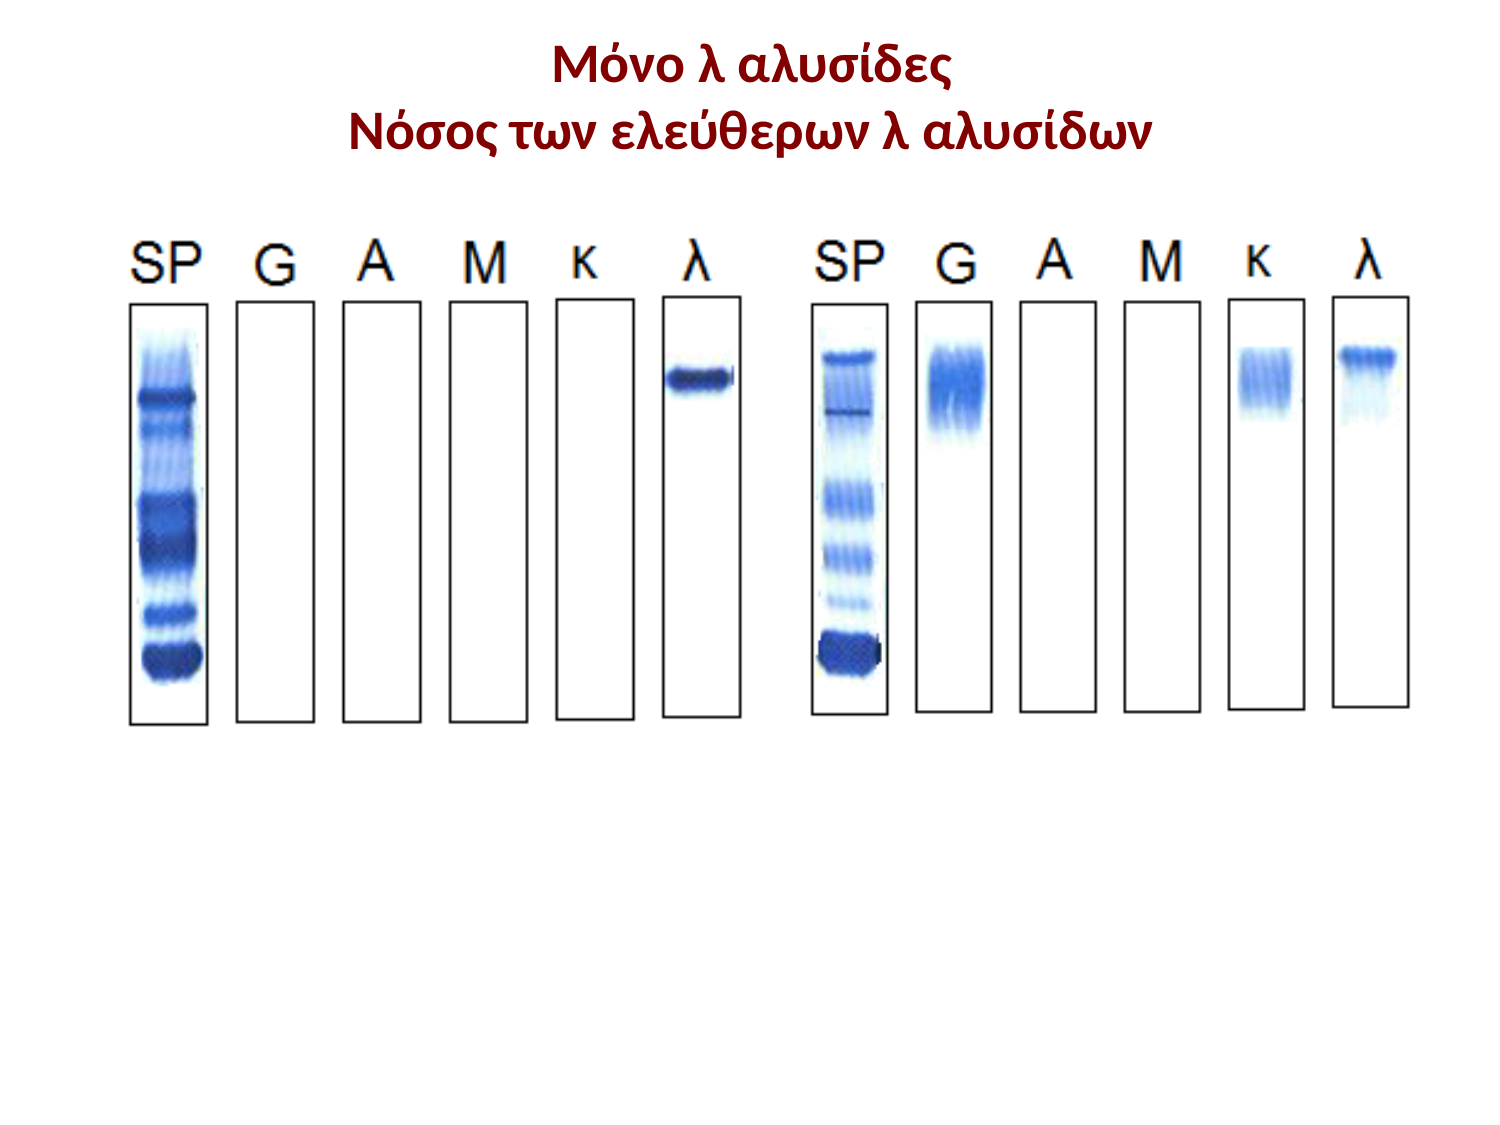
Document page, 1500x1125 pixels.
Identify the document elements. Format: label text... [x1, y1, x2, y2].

picture [773, 219, 1433, 726]
title Μόνο λ αλυσίδες Νόσος των ελεύθερων λ αλυσίδων [76, 19, 1427, 169]
picture [52, 207, 762, 739]
